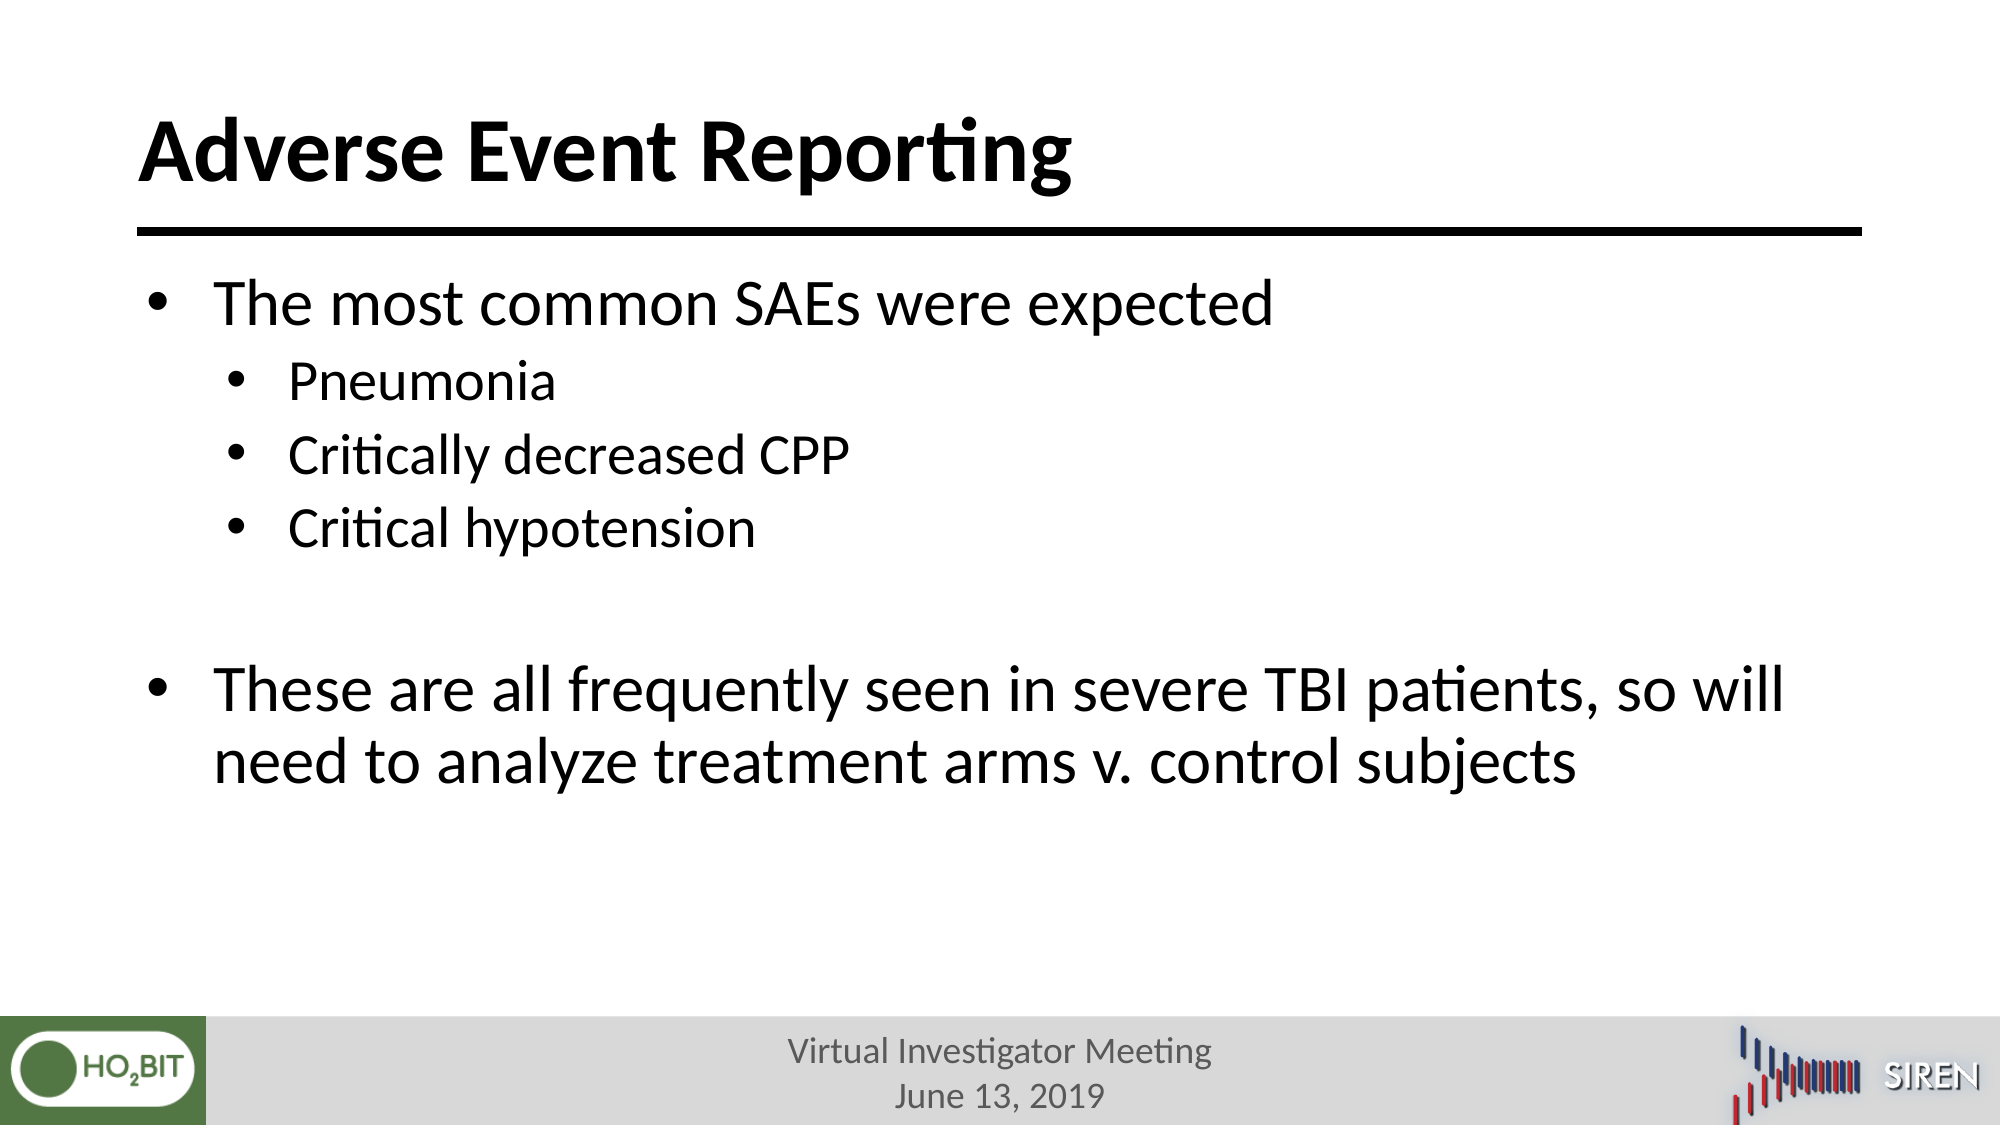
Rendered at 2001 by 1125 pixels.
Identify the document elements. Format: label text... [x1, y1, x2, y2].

picture [0, 1016, 207, 1125]
text_box Virtual Investigator Meeting June 13, 2019 [208, 1016, 1712, 1125]
text_box The most common SAEs were expected Pneumonia Critically decreased CPP Critical hypotension These are all frequently seen in severe TBI patients, so will need to analyze treatment arms v. control subjects [123, 253, 1924, 942]
list [1679, 227, 1863, 253]
picture [1717, 1005, 1995, 1125]
text_box Adverse Event Reporting [123, 43, 1679, 253]
